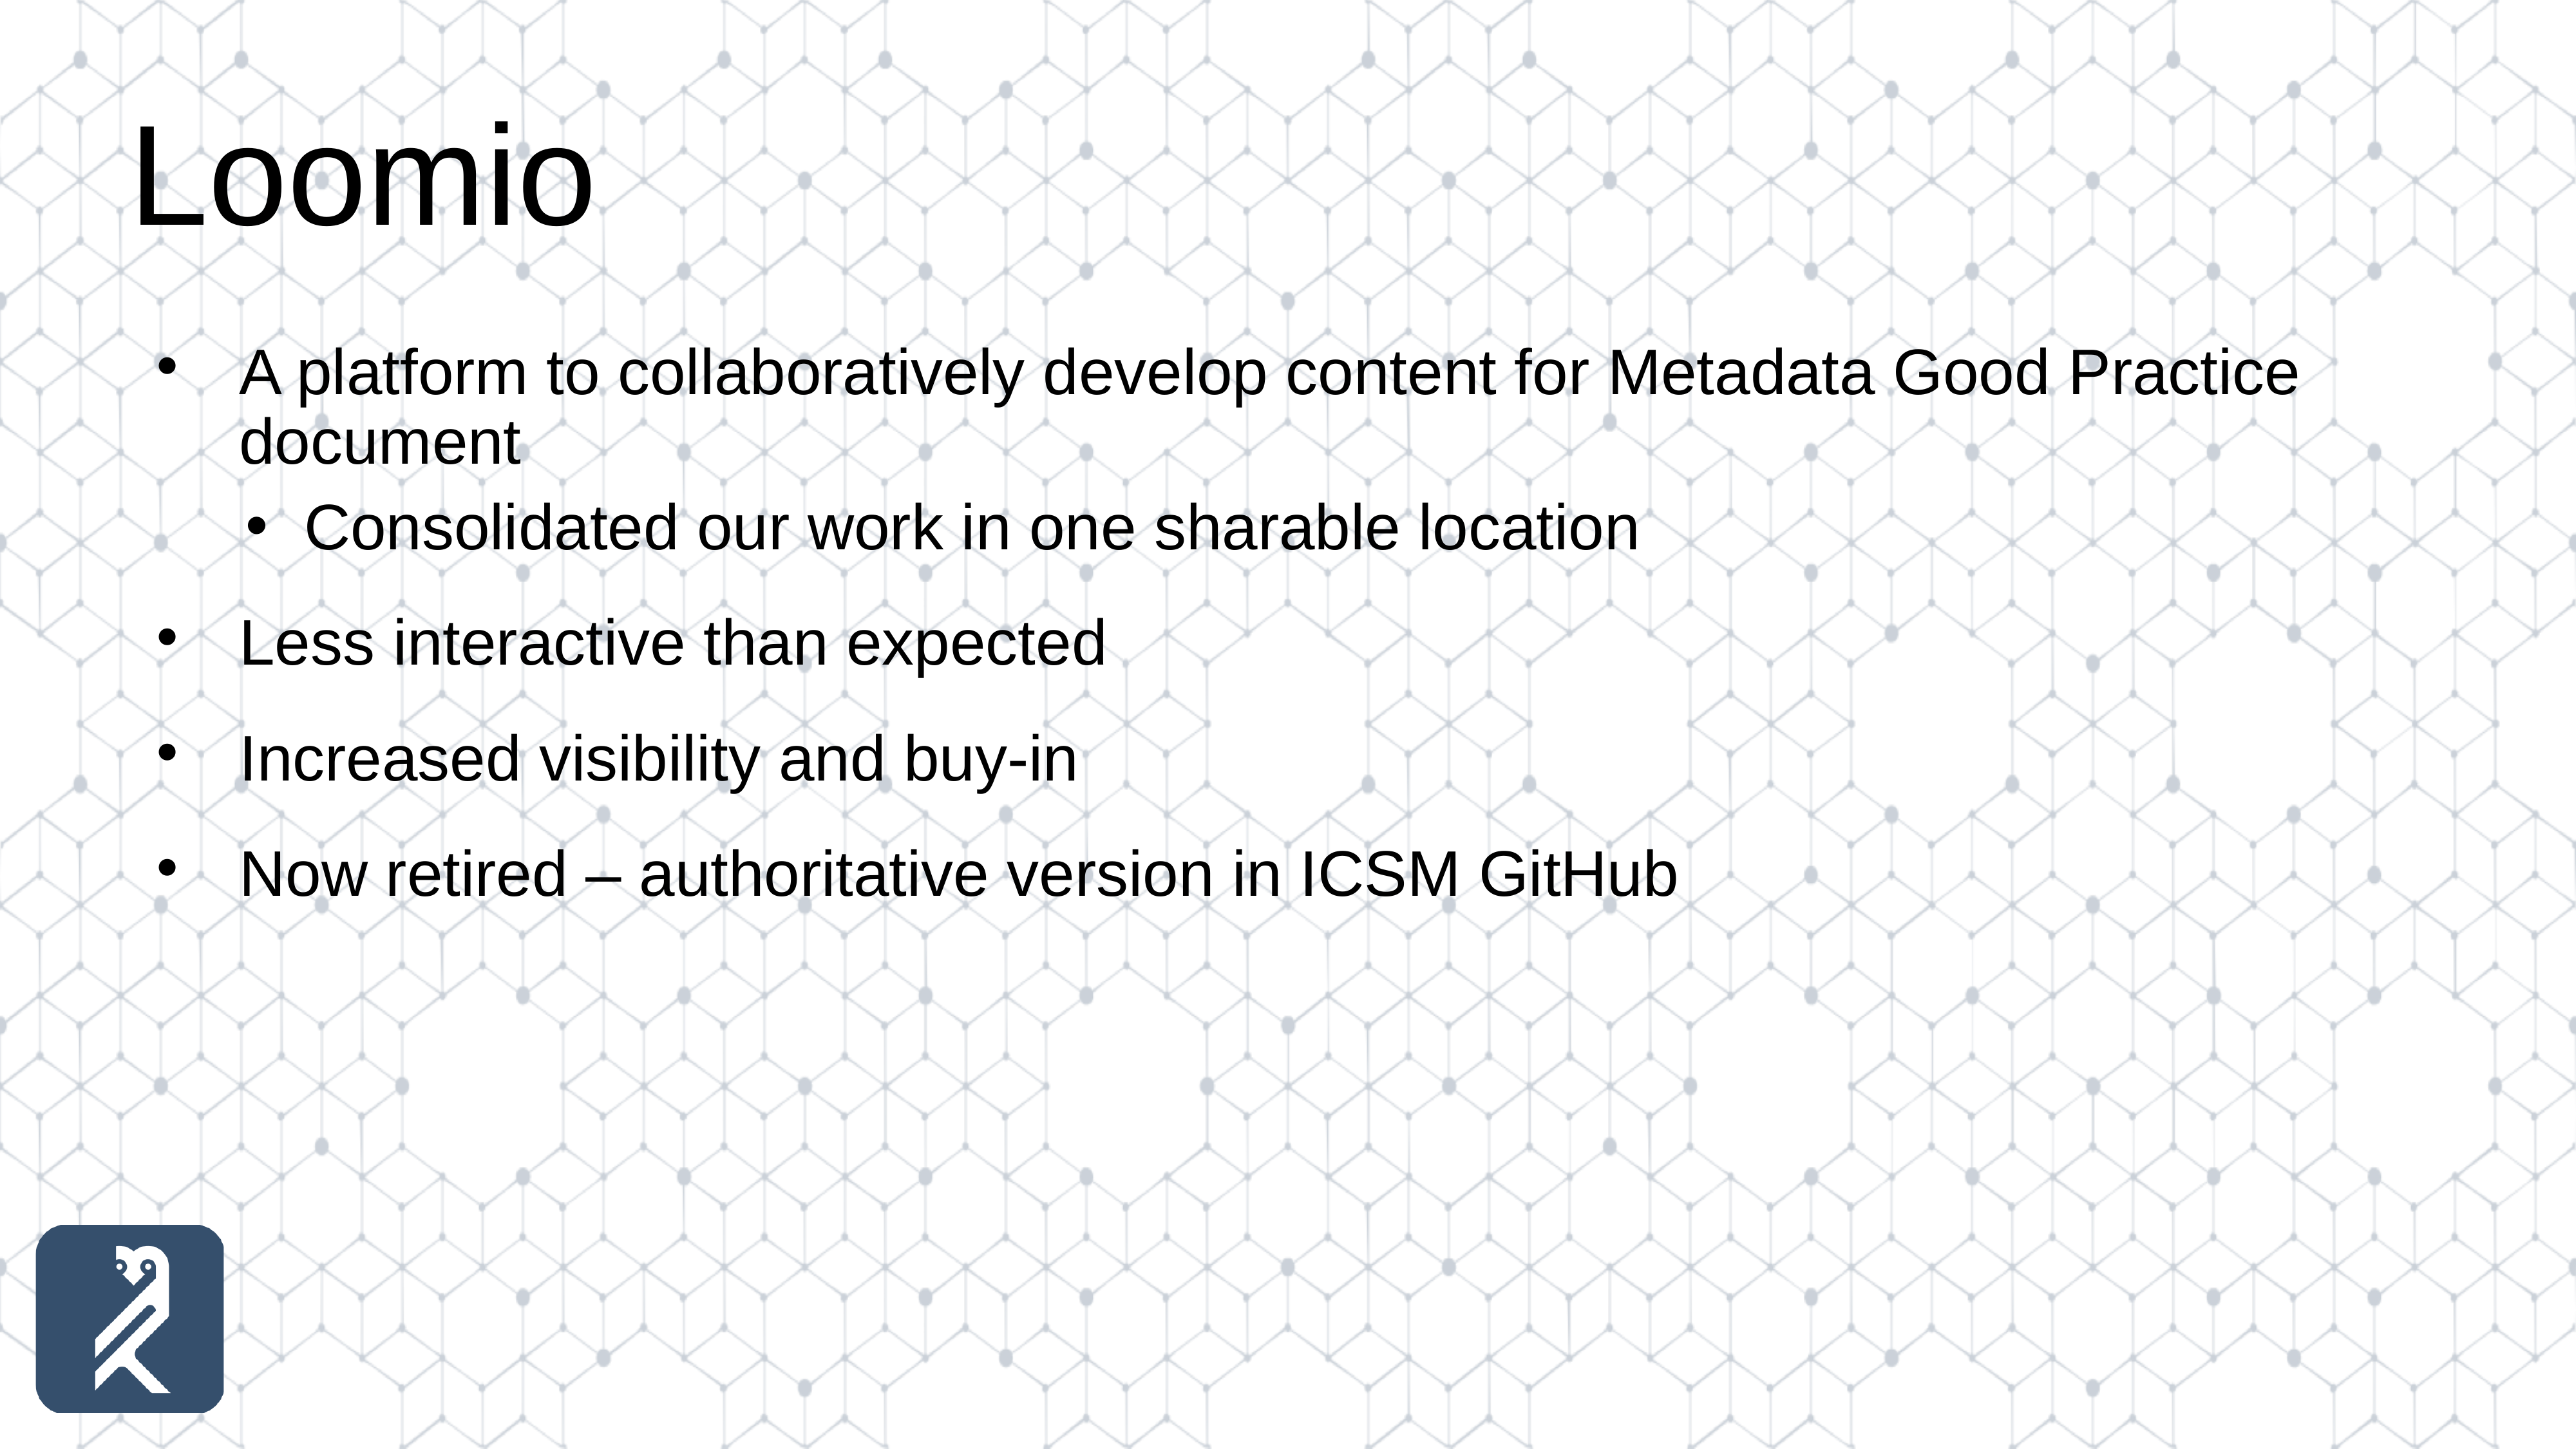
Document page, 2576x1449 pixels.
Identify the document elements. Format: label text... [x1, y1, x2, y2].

list A platform to collaboratively develop content for Metadata Good Practice document Consolidated our work in one sharable location Less interactive than expected Increased visibility and buy-in Now retired – authoritative version in ICSM GitHub [128, 339, 2447, 1180]
picture [35, 1224, 224, 1413]
title Loomio [128, 57, 2447, 300]
